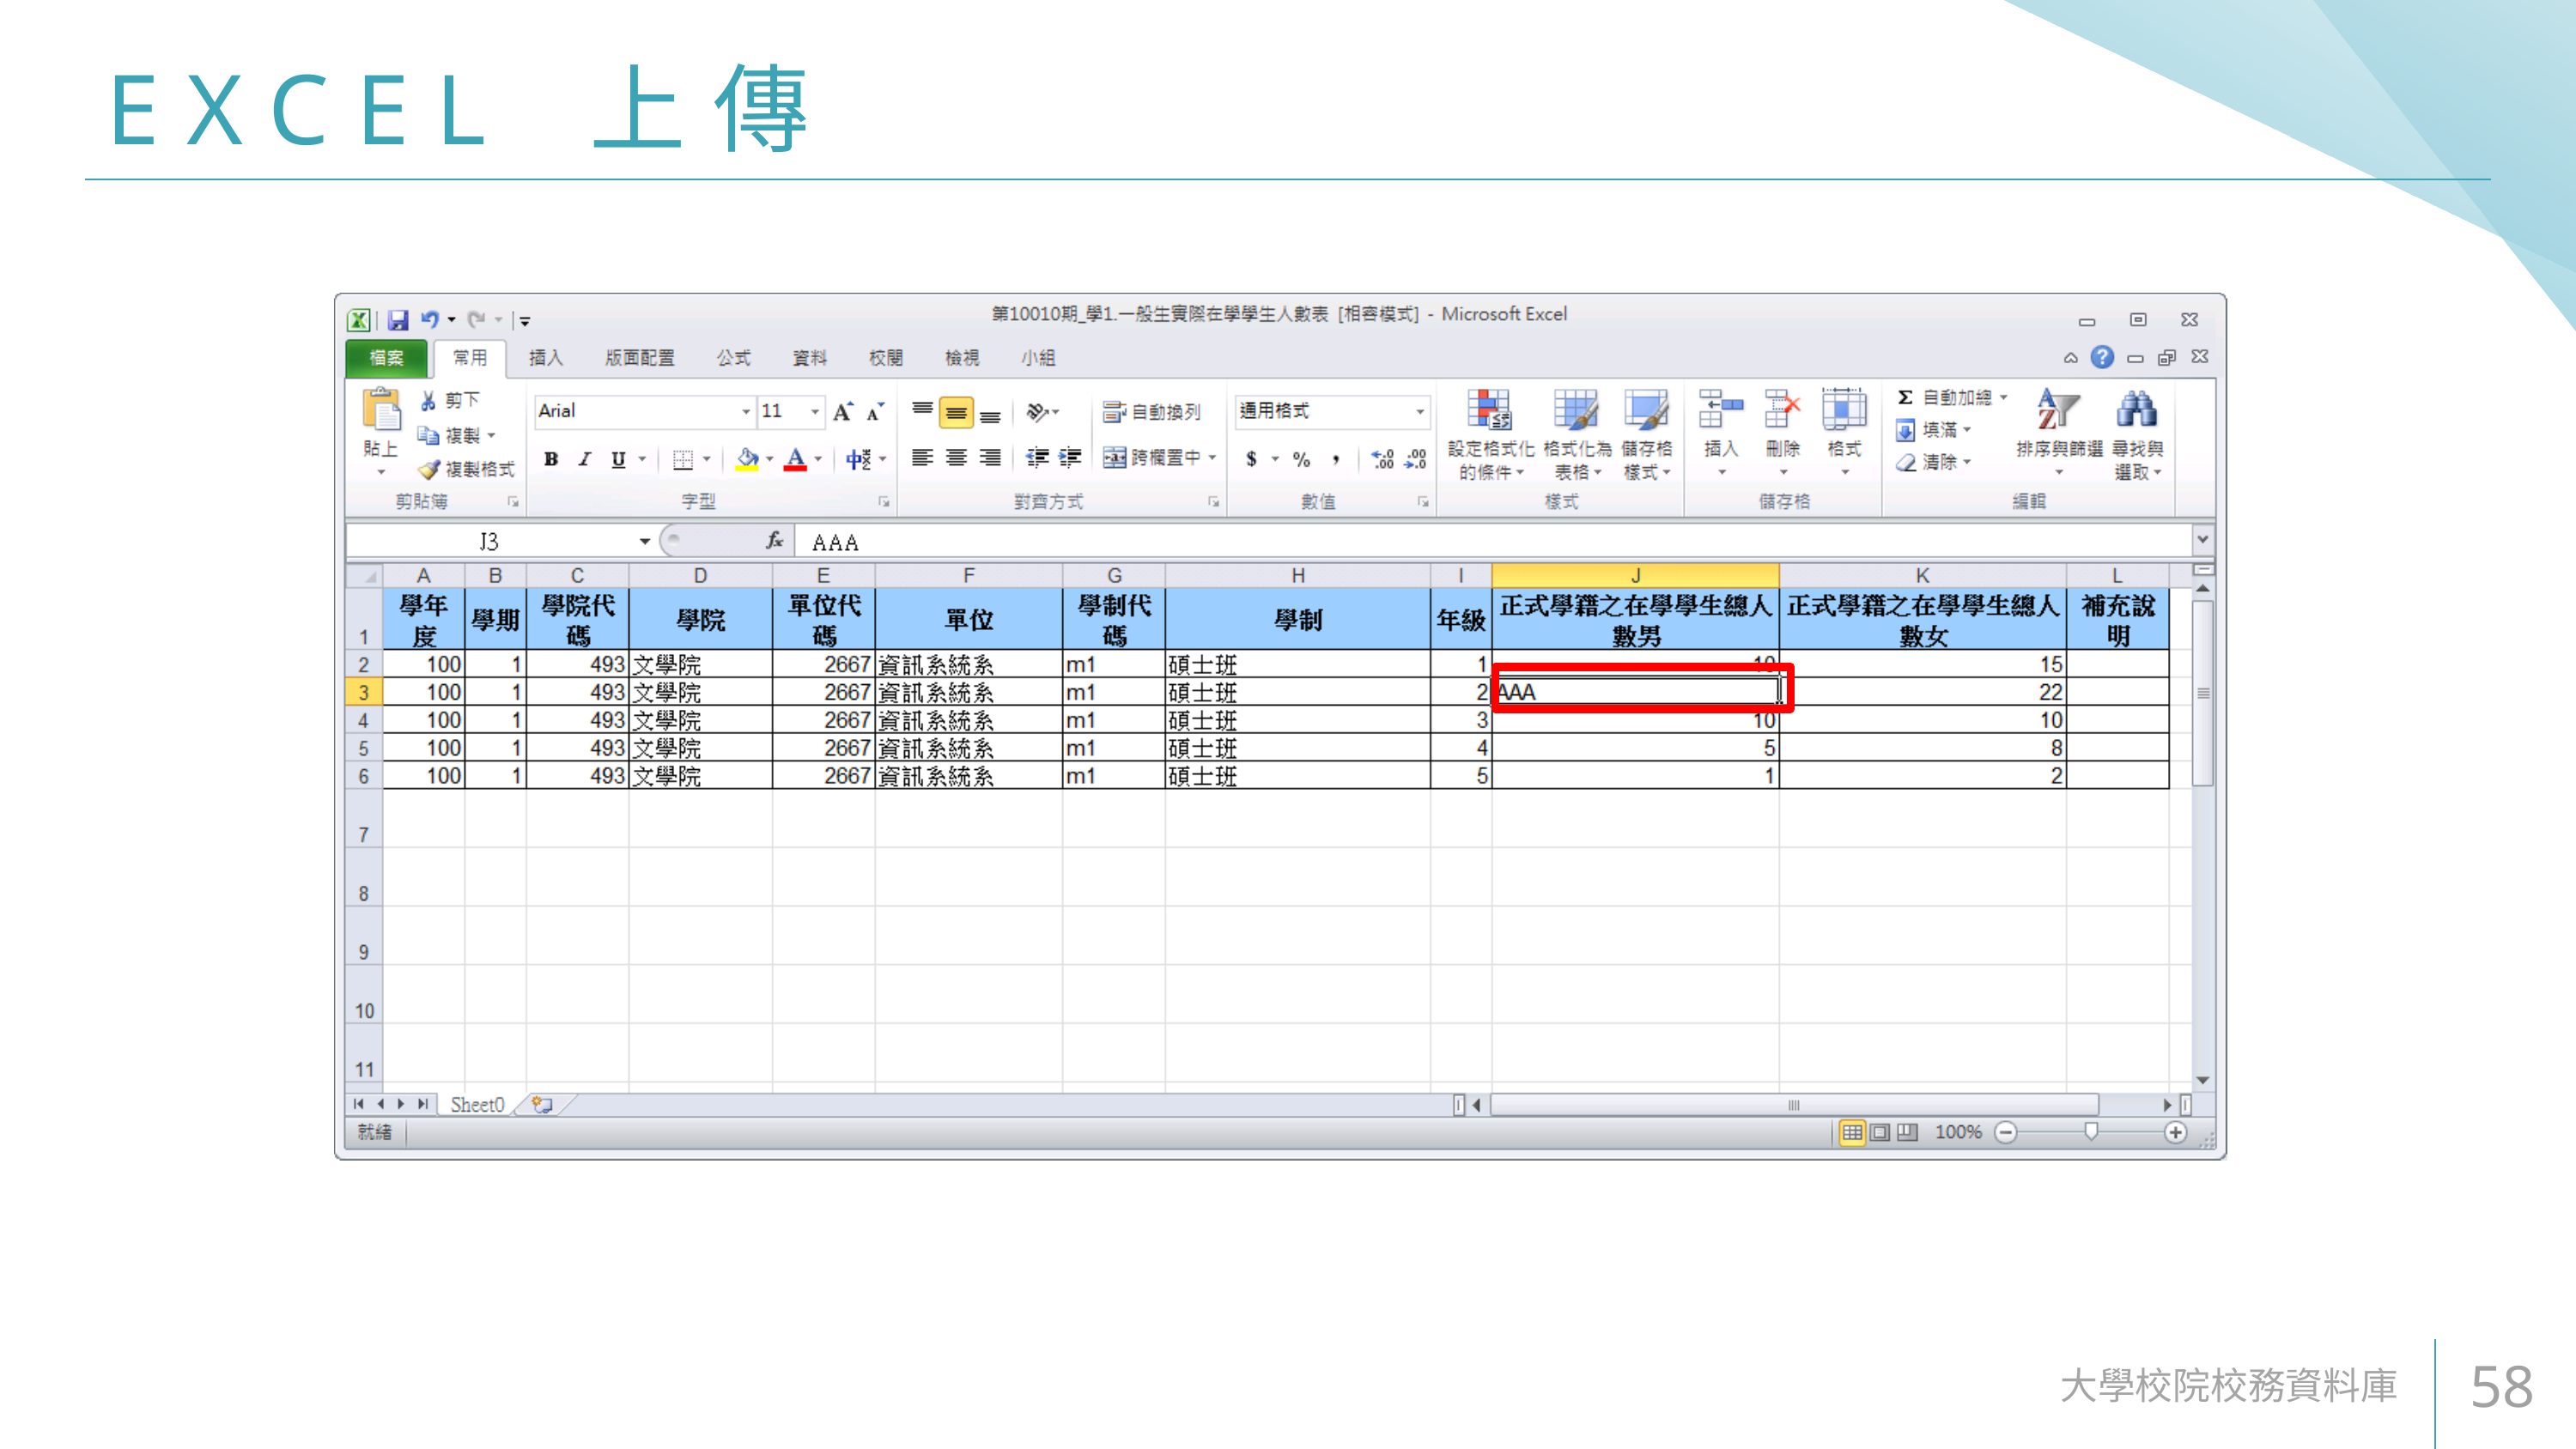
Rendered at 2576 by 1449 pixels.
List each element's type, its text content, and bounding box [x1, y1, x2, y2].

title EXCEL 上傳 [83, 27, 2442, 186]
footer 大學校院校務資料庫 [1326, 1350, 2421, 1428]
slide_number 58 [2446, 1350, 2575, 1428]
picture [333, 293, 2227, 1161]
